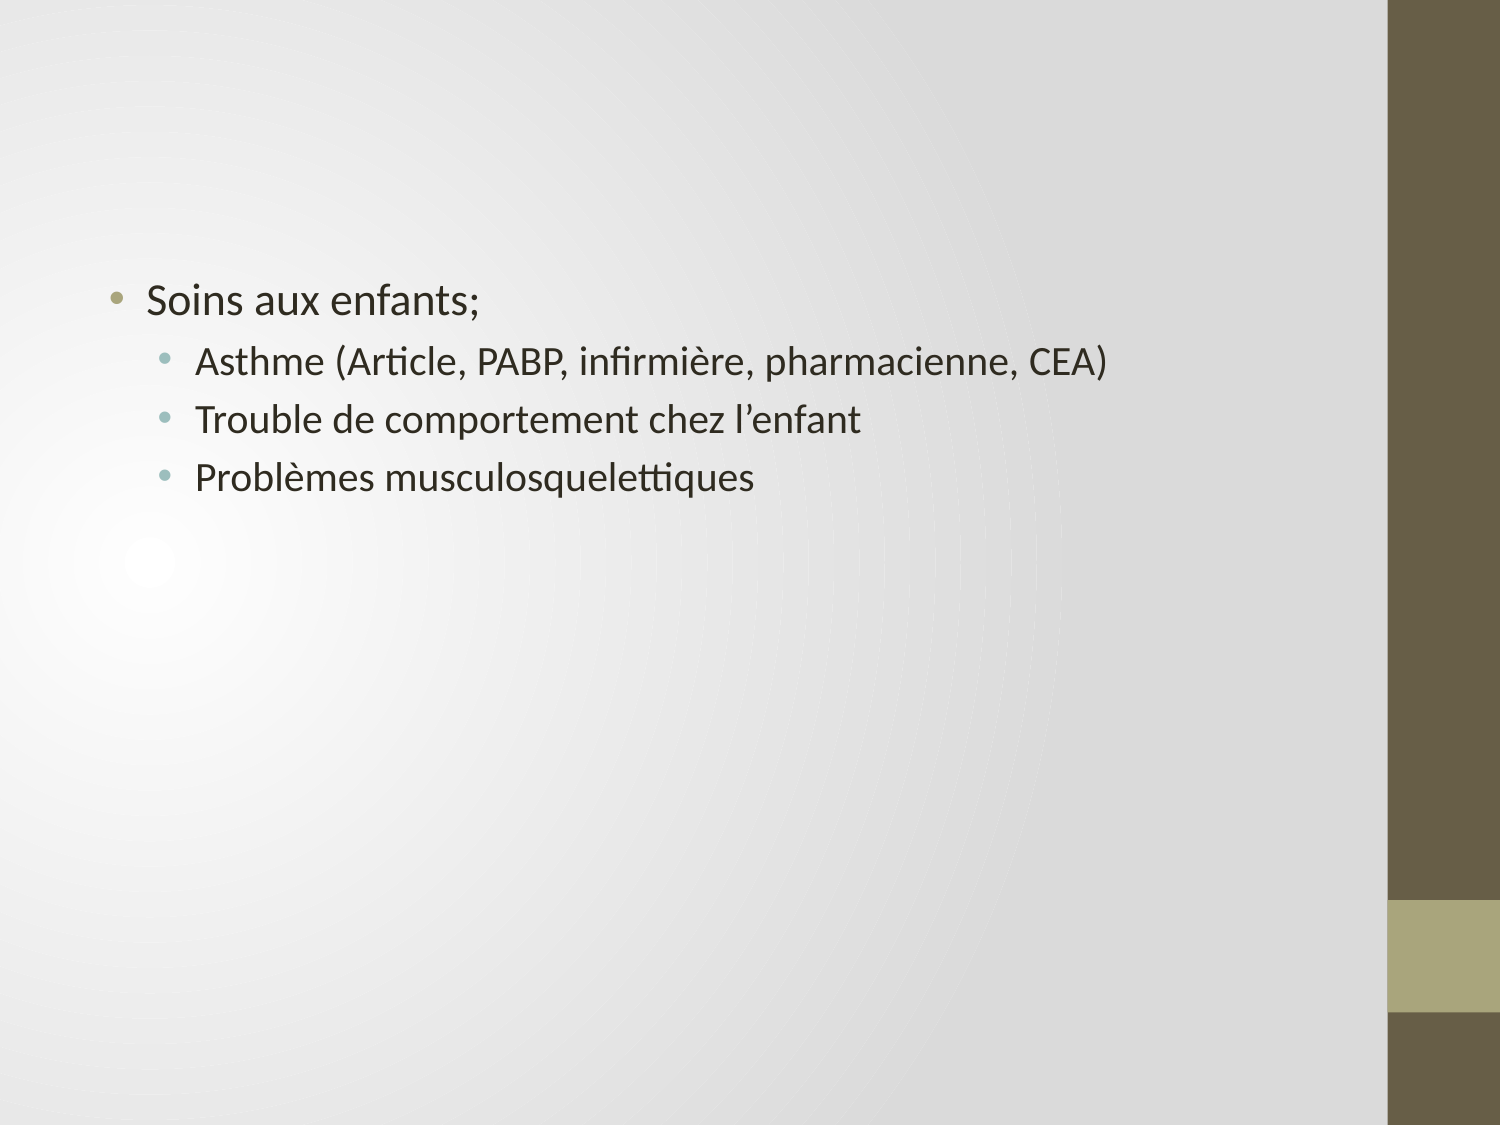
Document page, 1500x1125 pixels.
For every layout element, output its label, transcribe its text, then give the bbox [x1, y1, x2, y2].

list Soins aux enfants; Asthme (Article, PABP, infirmière, pharmacienne, CEA) Trouble de comportement chez l’enfant Problèmes musculosquelettiques [75, 262, 1325, 1050]
